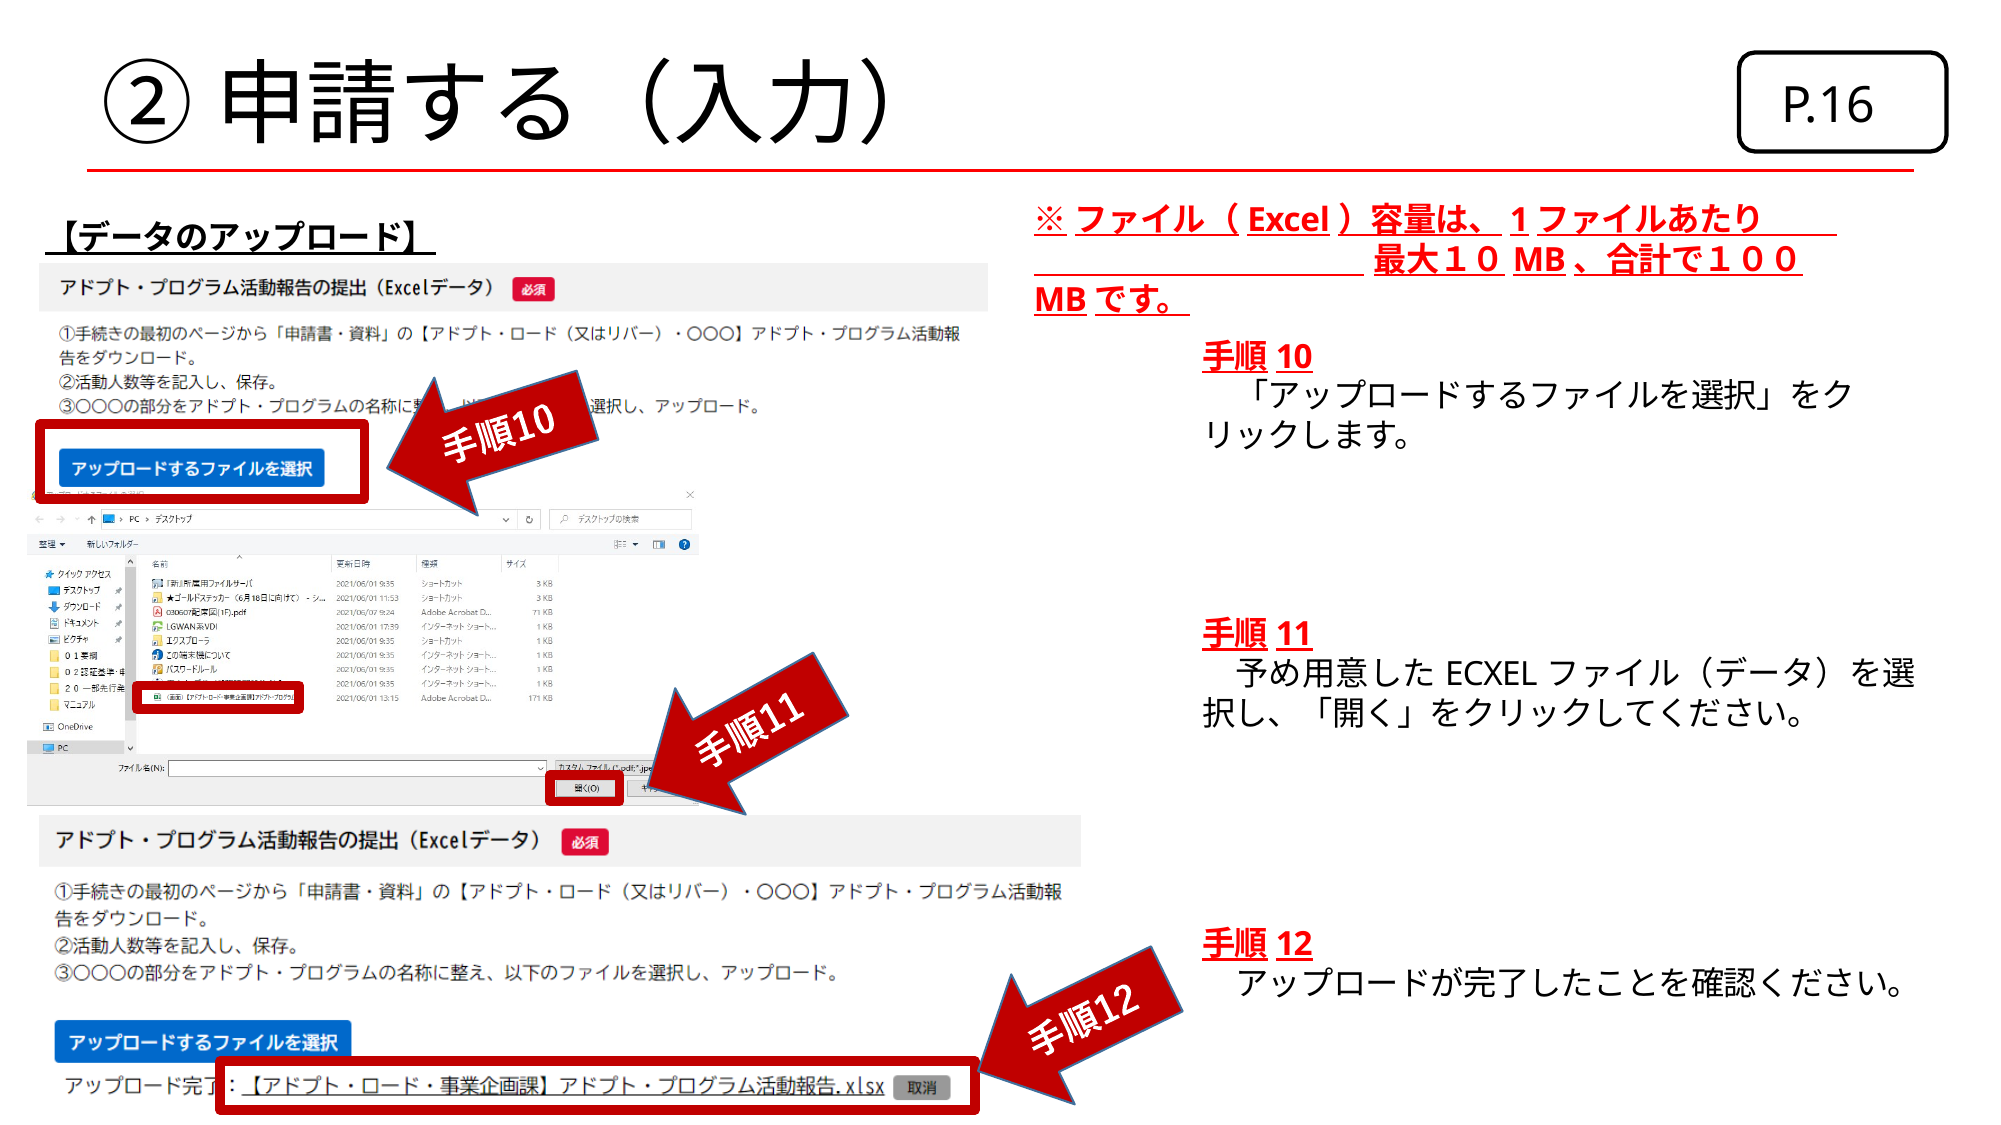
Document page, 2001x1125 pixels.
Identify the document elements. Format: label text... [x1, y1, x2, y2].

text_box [977, 946, 1183, 1105]
text_box 【データのアップロード】 [43, 214, 584, 257]
text_box 手順11 予め用意したECXELファイル（データ）を選択し、「開く」をクリックしてください。 [1200, 610, 1917, 733]
text_box P.16 [1780, 70, 1885, 133]
text_box 手順12 アップロードが完了したことを確認ください。 [1200, 920, 1931, 1003]
text_box 手順10 「アップロードするファイルを選択」をクリックします。 [1200, 332, 1903, 455]
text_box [647, 652, 849, 815]
text_box [1780, 52, 1947, 152]
text_box ※ファイル（Excel）容量は、1ファイルあたり 最大１０MB、合計で１００MBです。 [1031, 195, 1838, 318]
picture [39, 815, 1081, 1108]
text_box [392, 359, 598, 518]
picture [27, 263, 988, 806]
title ②申請する（入力） [99, 3, 1780, 194]
